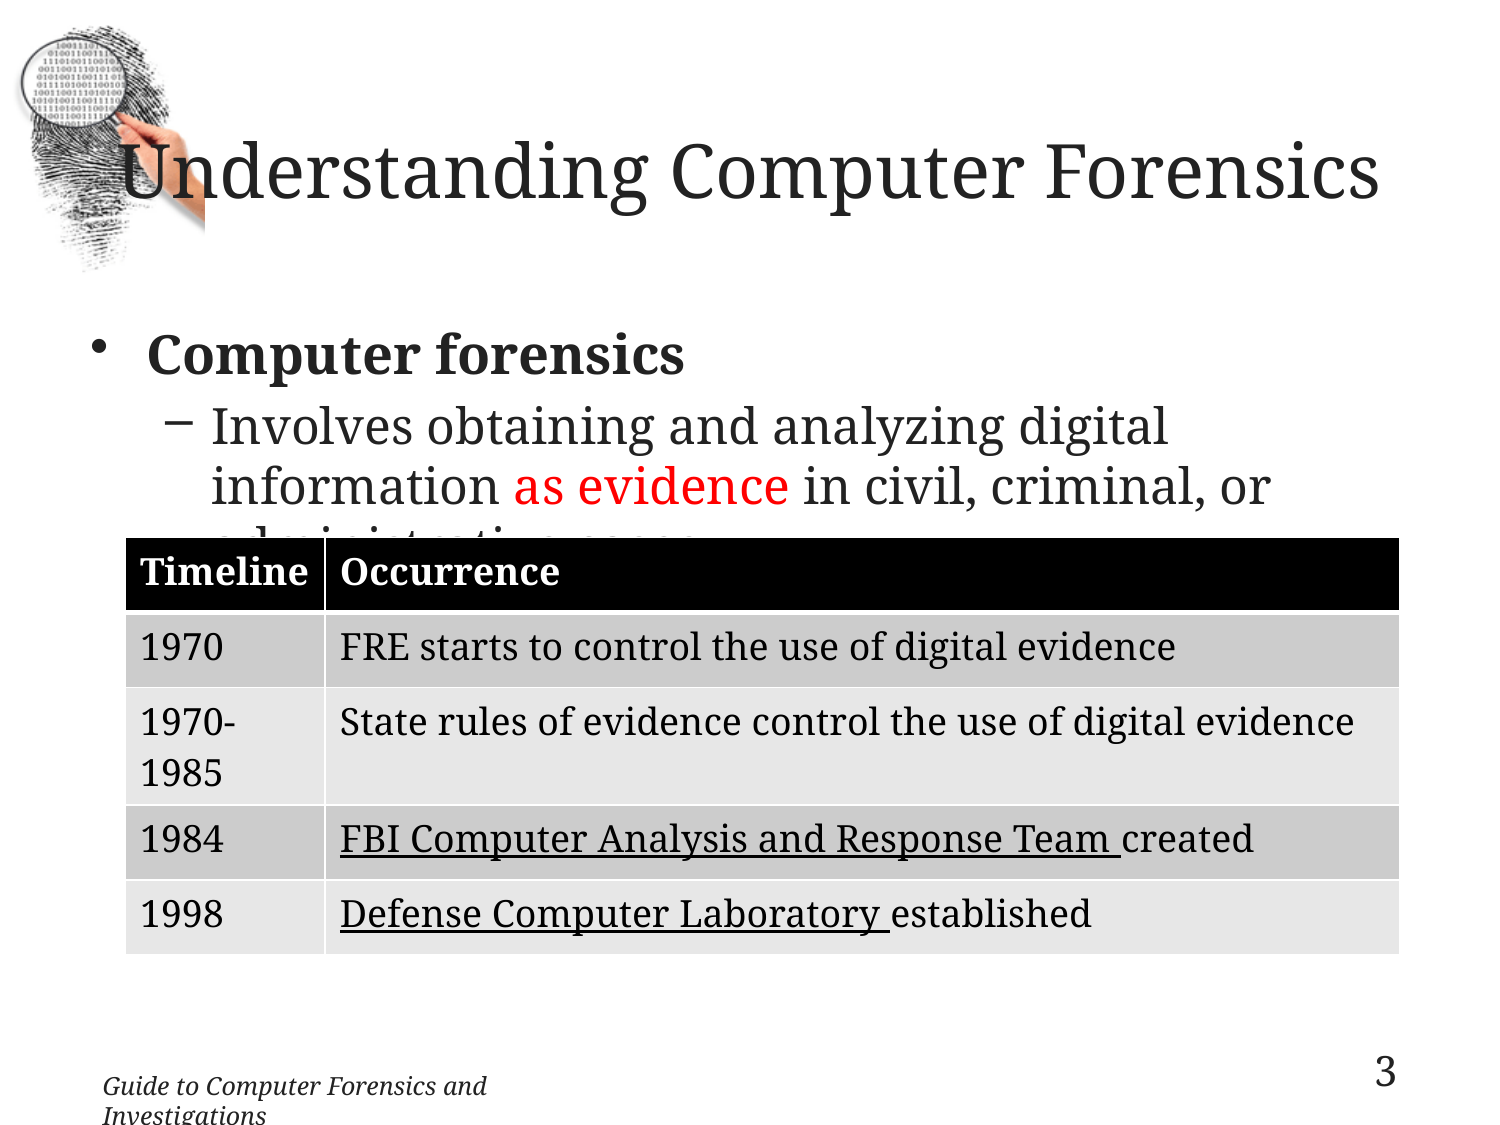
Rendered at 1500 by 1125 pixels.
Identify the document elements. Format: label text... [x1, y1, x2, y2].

table_cell 1998 [126, 881, 324, 954]
table_cell FRE starts to control the use of digital evidence [326, 615, 1399, 687]
table_cell 1970 [126, 615, 324, 687]
table_header Timeline [126, 538, 324, 610]
slide_number 3 [1074, 1037, 1413, 1101]
table_cell 1984 [126, 806, 324, 879]
list Computer forensics Involves obtaining and analyzing digital information as evidence in civil, criminal, or administrative cases [74, 312, 1426, 538]
table_header Occurrence [326, 538, 1399, 610]
table_cell 1970-1985 [126, 688, 324, 804]
picture [12, 24, 205, 275]
table_cell FBI Computer Analysis and Response Team created [326, 806, 1399, 879]
footer Guide to Computer Forensics and Investigations [87, 1062, 663, 1101]
table_cell State rules of evidence control the use of digital evidence [326, 688, 1399, 804]
table_cell Defense Computer Laboratory established [326, 881, 1399, 954]
title Understanding Computer Forensics [87, 62, 1413, 276]
